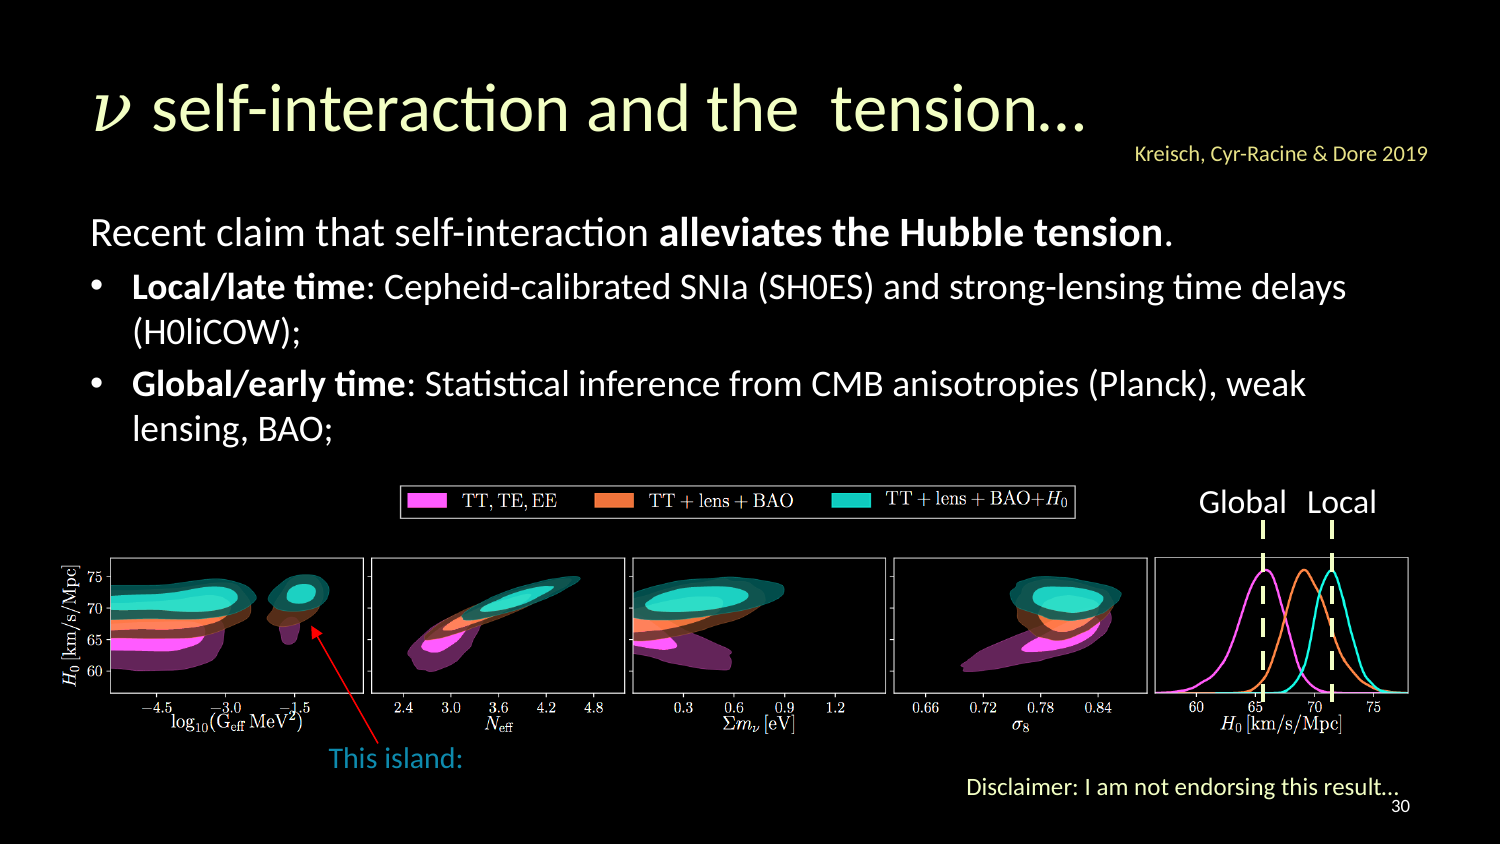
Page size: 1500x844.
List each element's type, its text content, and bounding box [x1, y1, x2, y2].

picture [50, 439, 1426, 754]
slide_number 29 [1074, 782, 1425, 827]
text_box Kreisch, Cyr-Racine & Dore 2019 [1120, 131, 1444, 173]
picture [336, 752, 344, 765]
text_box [311, 625, 379, 744]
text_box Disclaimer: I am not endorsing this result… [951, 763, 1415, 808]
